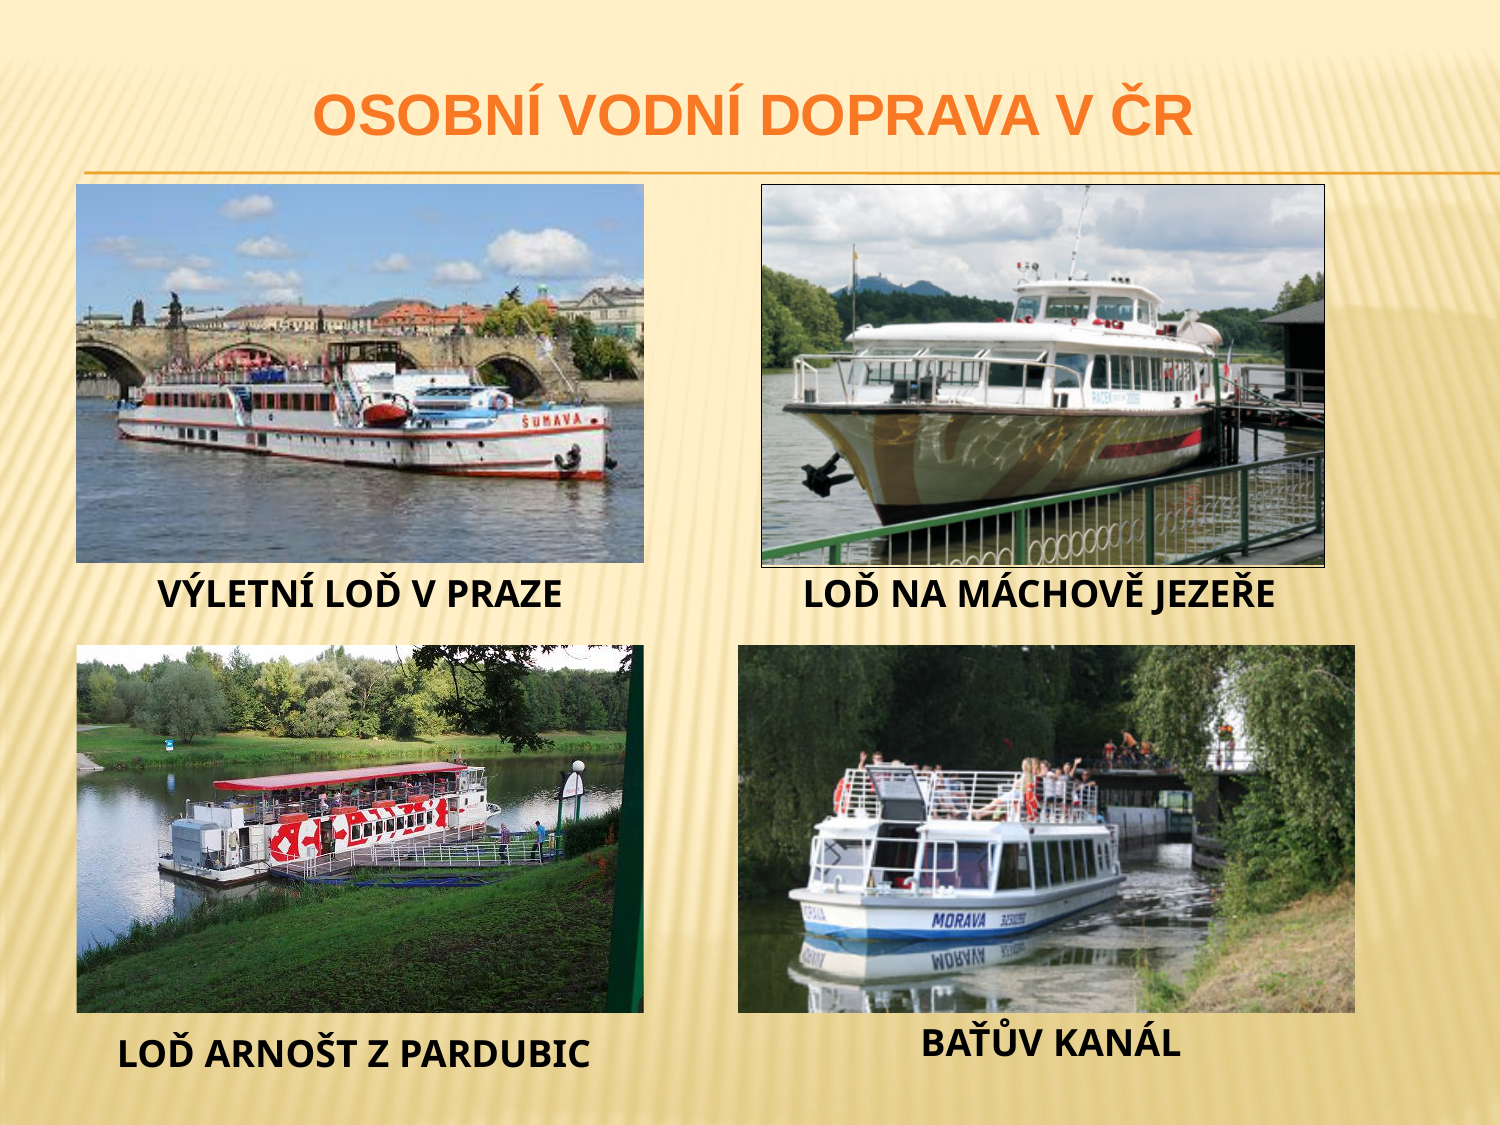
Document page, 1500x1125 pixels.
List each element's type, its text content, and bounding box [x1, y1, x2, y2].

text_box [76, 644, 644, 1085]
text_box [737, 644, 1364, 1073]
title OSOBNÍ VODNÍ DOPRAVA V ČR [41, 42, 1467, 181]
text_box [76, 184, 644, 624]
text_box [761, 184, 1325, 624]
